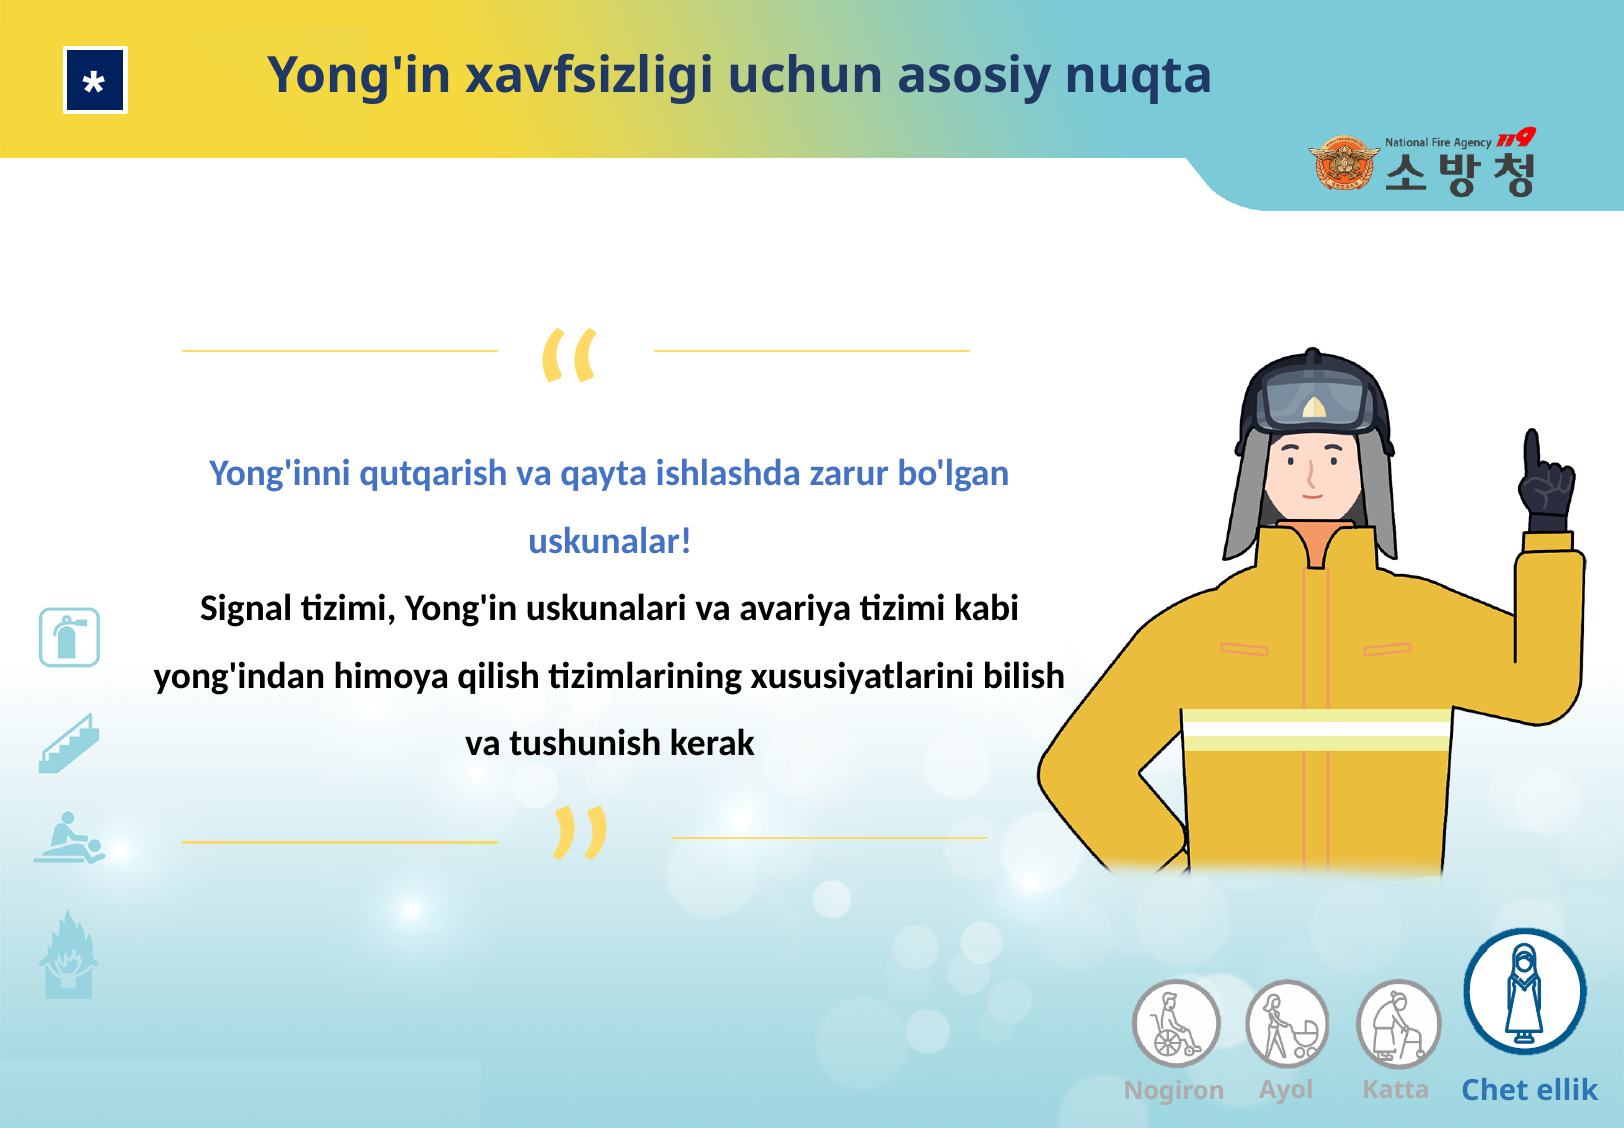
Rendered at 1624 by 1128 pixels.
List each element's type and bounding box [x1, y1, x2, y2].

text_box [1109, 912, 1612, 1115]
text_box [181, 264, 949, 523]
picture [0, 0, 1624, 1128]
text_box [181, 666, 945, 925]
